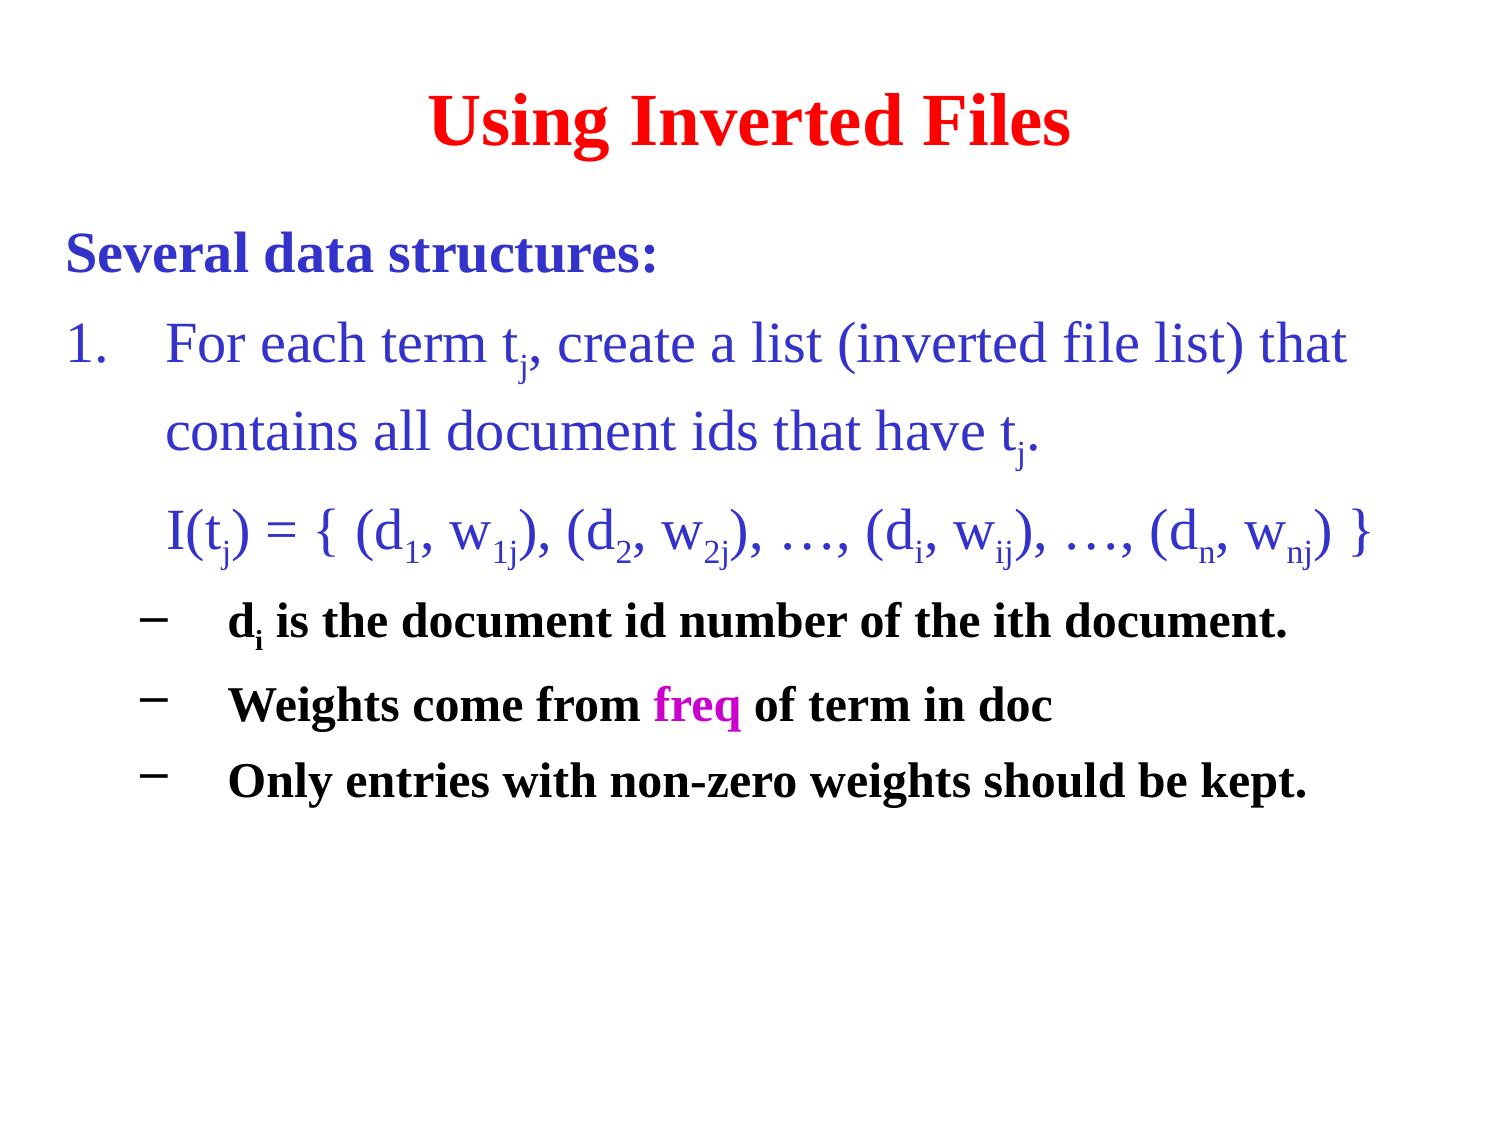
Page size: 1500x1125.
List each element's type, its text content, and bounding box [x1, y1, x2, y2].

title Using Inverted Files [37, 49, 1463, 163]
list Several data structures: For each term tj, create a list (inverted file list) that contains all document ids that have tj. I(tj) = { (d1, w1j), (d2, w2j), …, (di, wij), …, (dn, wnj) } di is the document id number of the ith document. Weights come from freq of term in doc Only entries with non-zero weights should be kept. [49, 199, 1451, 1088]
